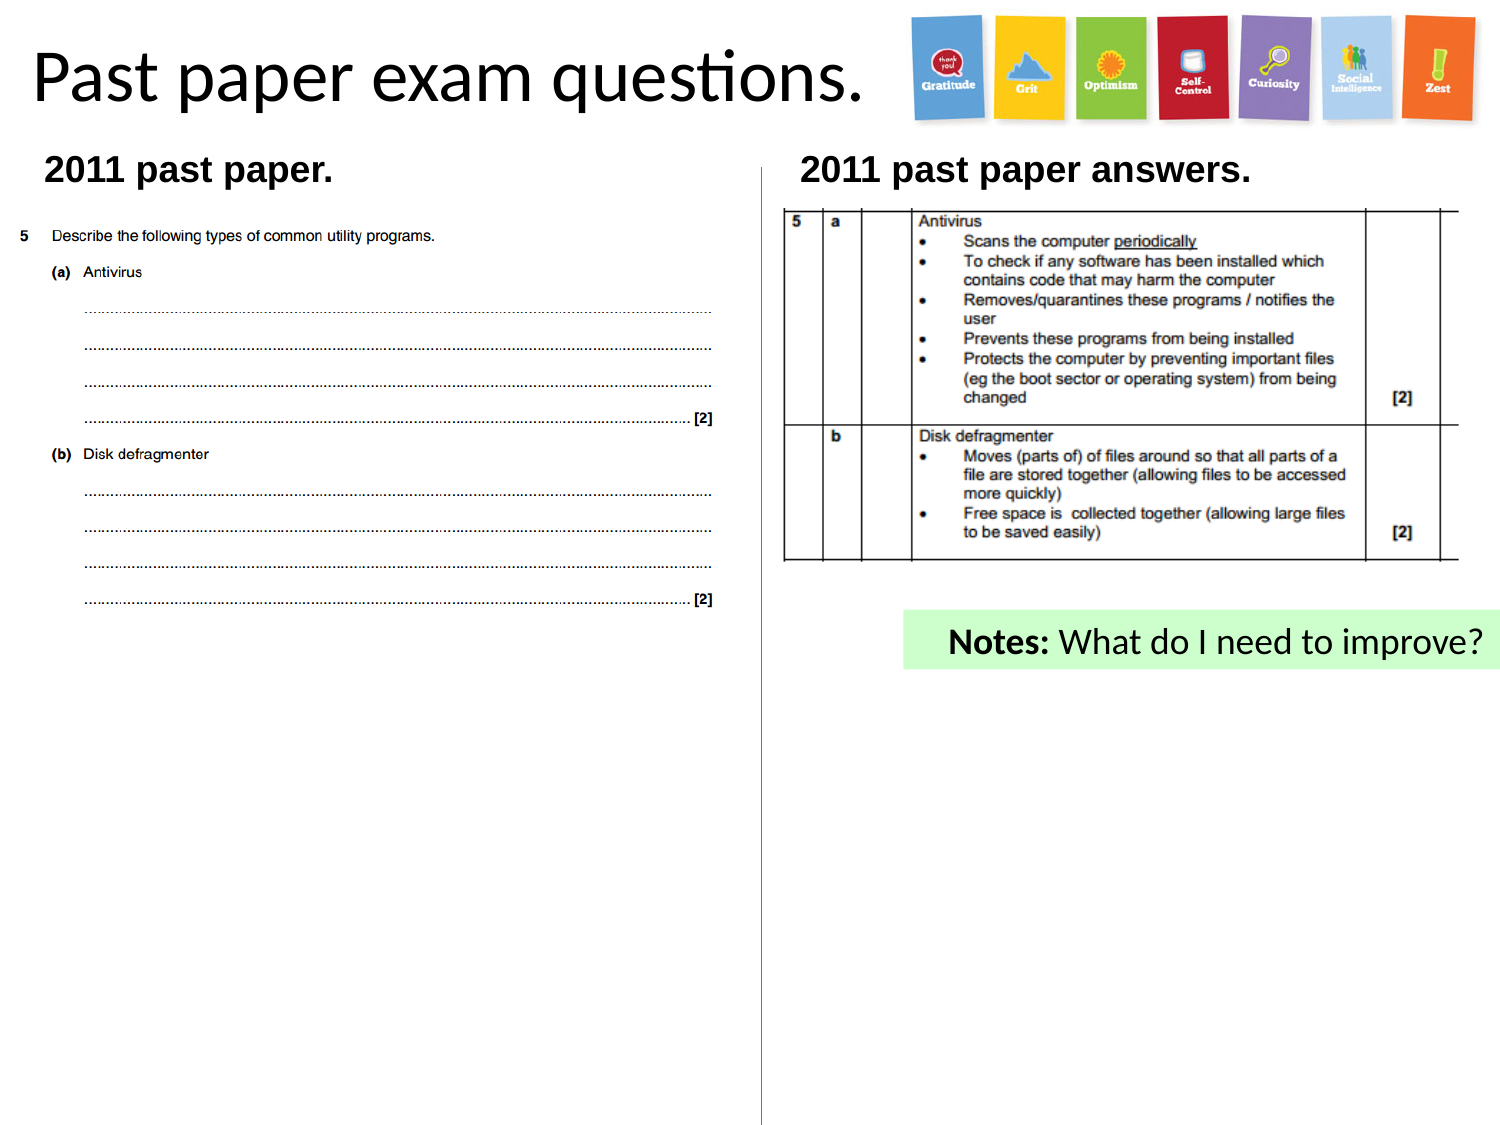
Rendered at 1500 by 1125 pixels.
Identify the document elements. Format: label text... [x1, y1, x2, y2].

text_box 2011 past paper. [29, 137, 408, 197]
text_box Notes: What do I need to improve? [903, 609, 1500, 670]
text_box Past paper exam questions. [17, 18, 886, 124]
text_box 2011 past paper answers. [785, 137, 1317, 197]
picture [891, 6, 1483, 129]
picture [773, 207, 1459, 571]
picture [13, 219, 740, 622]
